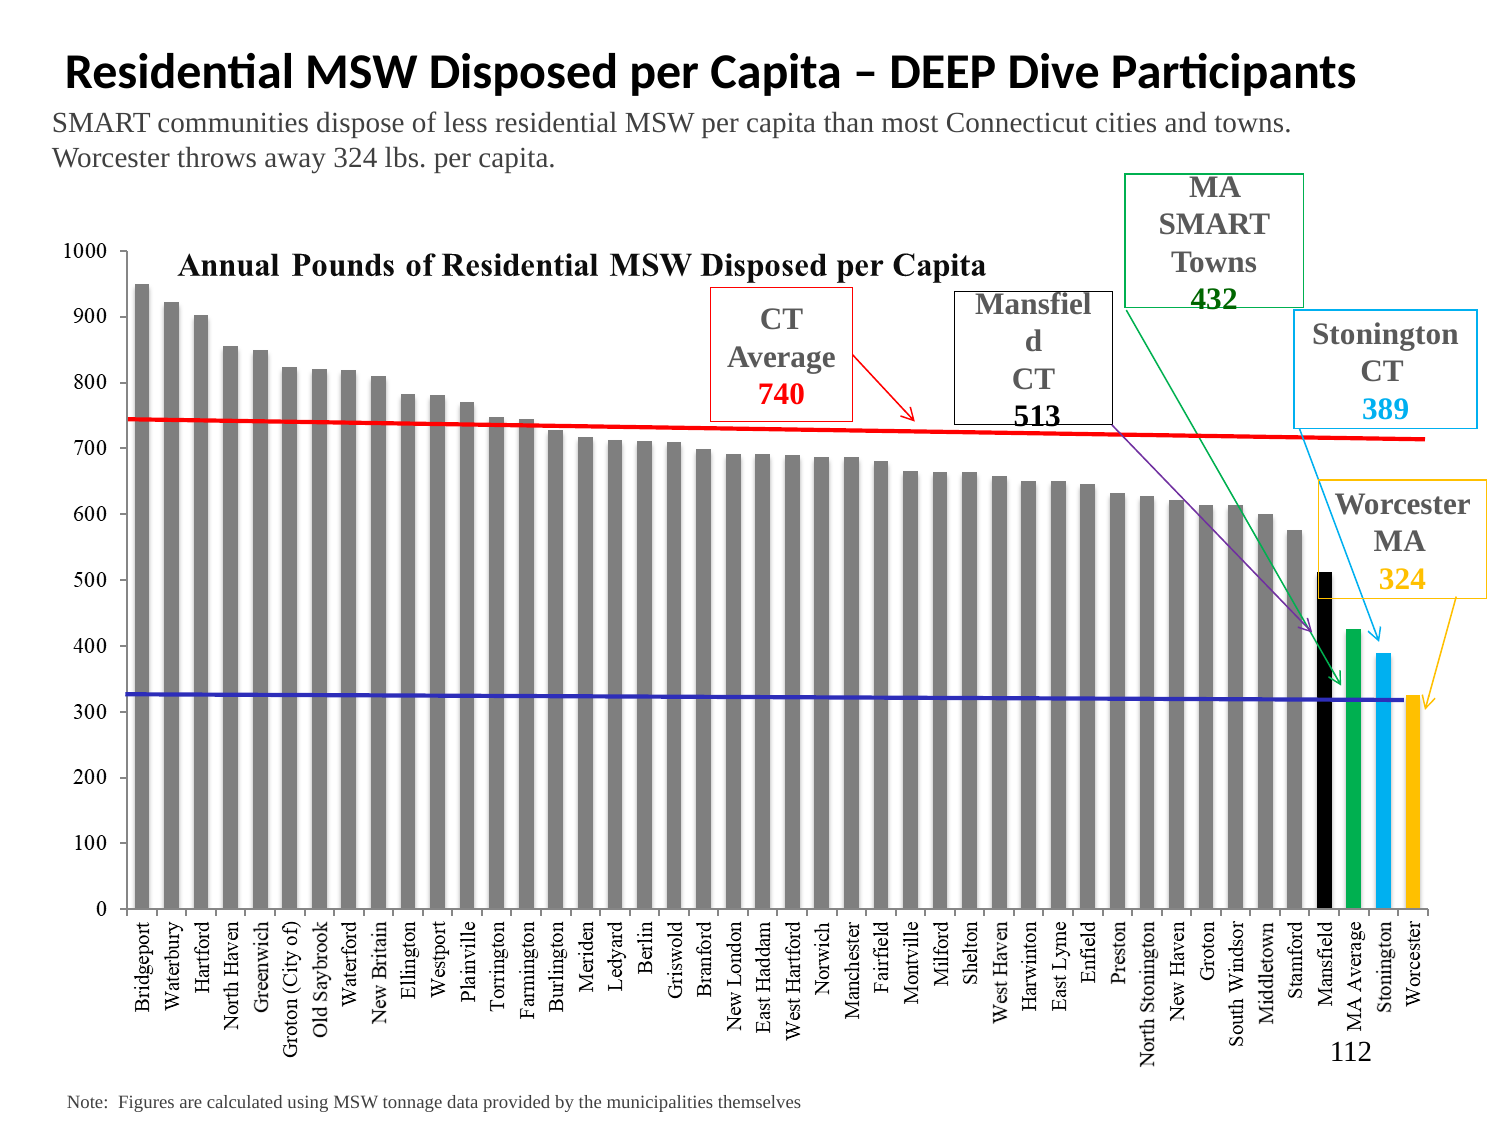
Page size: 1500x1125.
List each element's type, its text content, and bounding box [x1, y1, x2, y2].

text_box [1111, 424, 1313, 633]
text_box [1125, 641, 1342, 686]
text_box SMART communities dispose of less residential MSW per capita than most Connecticut cities and towns. Worcester throws away 324 lbs. per capita. [37, 95, 1404, 196]
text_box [1125, 309, 1342, 417]
text_box Note: Figures are calculated using MSW tonnage data provided by the municipalities themselves [52, 1108, 1389, 1120]
text_box MA SMART Towns 432 [1125, 174, 1304, 225]
text_box Residential MSW Disposed per Capita – DEEP Dive Participants [50, 11, 1446, 125]
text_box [852, 354, 915, 417]
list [43, 227, 1496, 1101]
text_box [124, 693, 1405, 701]
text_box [1424, 596, 1457, 711]
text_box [1299, 428, 1380, 643]
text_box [127, 418, 1426, 440]
